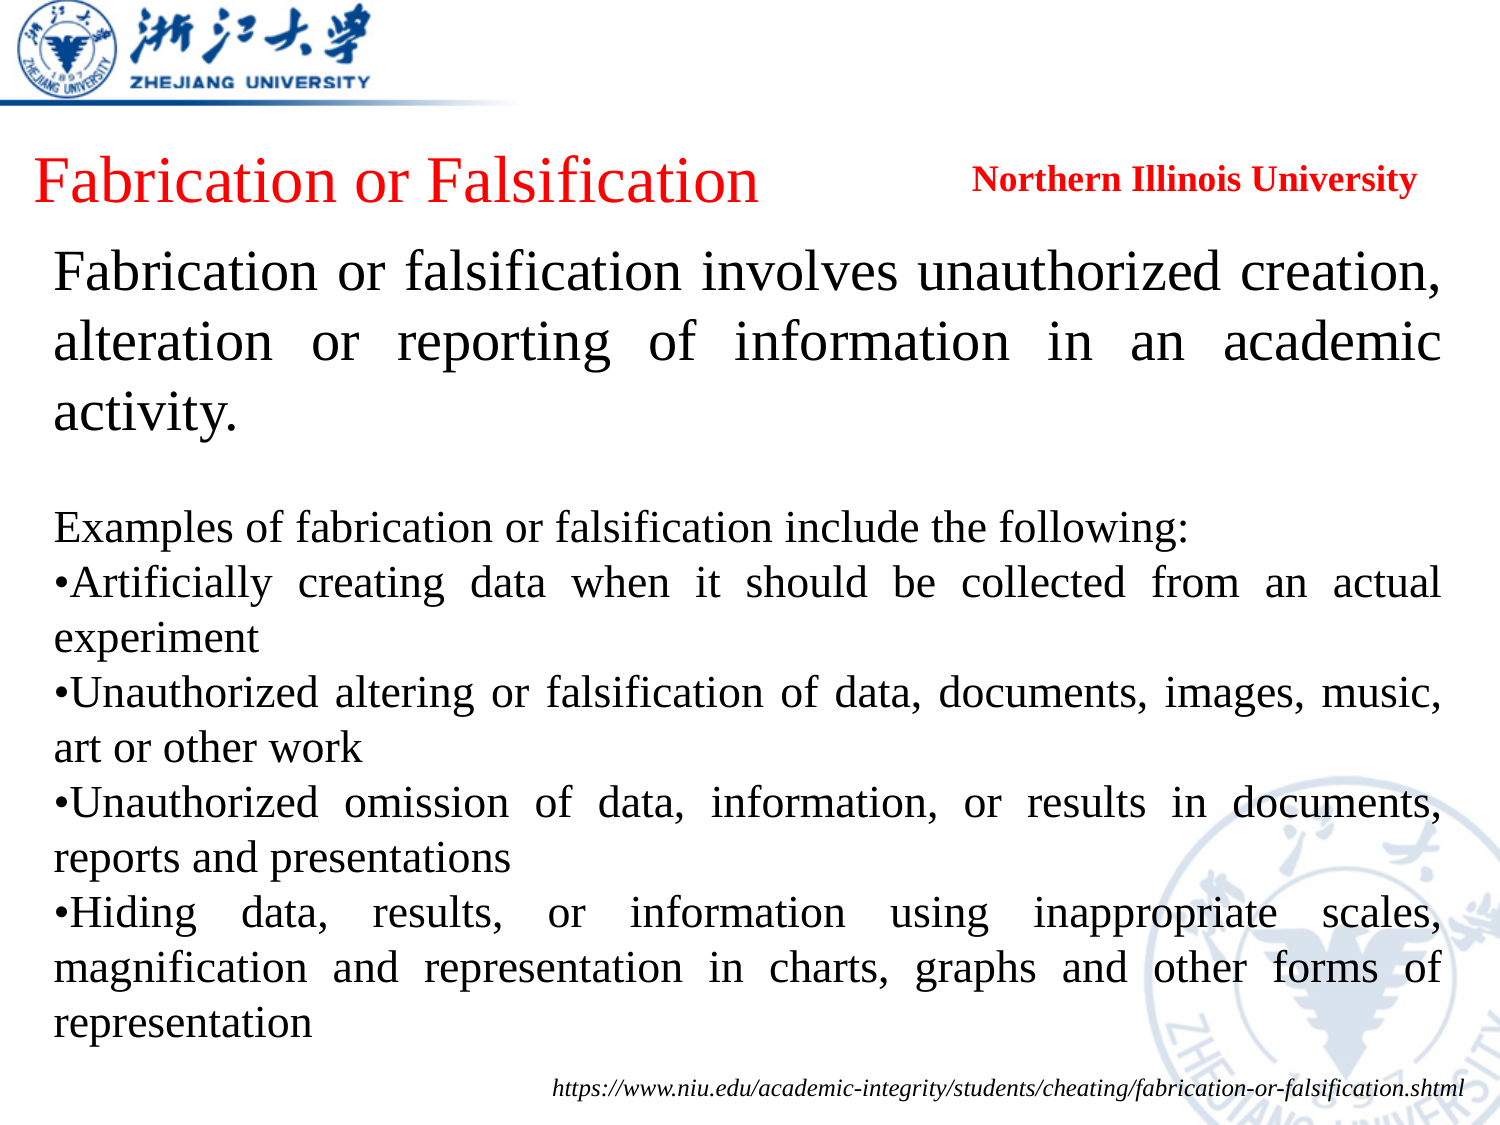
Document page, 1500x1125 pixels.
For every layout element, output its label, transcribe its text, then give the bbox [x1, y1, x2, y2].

text_box Northern Illinois University [957, 146, 1434, 206]
text_box https://www.niu.edu/academic-integrity/students/cheating/fabrication-or-falsification.shtml [537, 1064, 1500, 1109]
picture [0, 0, 1500, 1125]
text_box Fabrication or Falsification [18, 128, 777, 224]
text_box Fabrication or falsification involves unauthorized creation, alteration or reporting of information in an academic activity. Examples of fabrication or falsification include the following: •Artificially creating data when it should be collected from an actual experiment •Unauthorized altering or falsification of data, documents, images, music, art or other work •Unauthorized omission of data, information, or results in documents, reports and presentations •Hiding data, results, or information using inappropriate scales, magnification and representation in charts, graphs and other forms of representation [38, 224, 1459, 1054]
